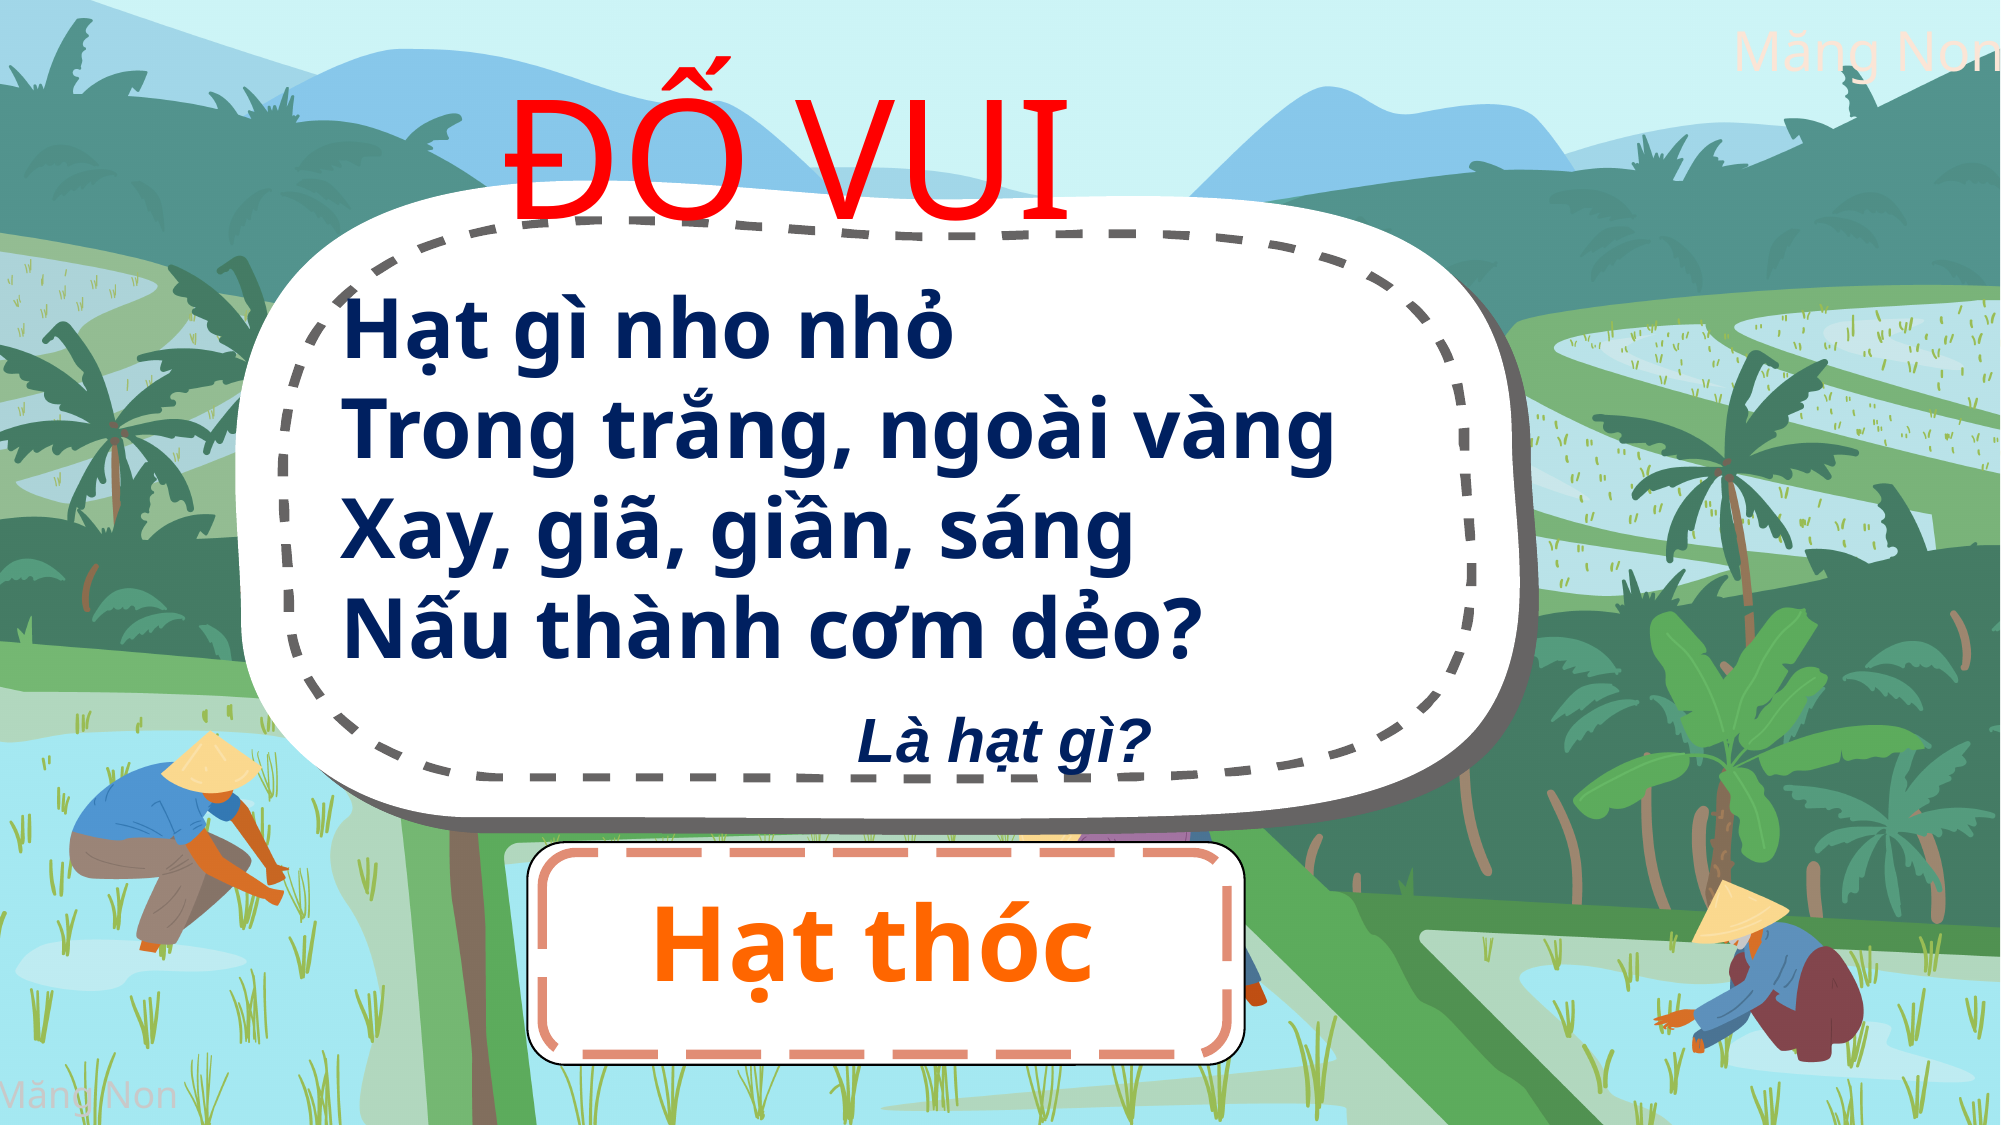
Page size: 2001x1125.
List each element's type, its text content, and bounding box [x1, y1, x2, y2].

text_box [527, 842, 1310, 1065]
picture [0, 0, 2001, 1125]
text_box ĐỐ VUI [476, 45, 1090, 180]
